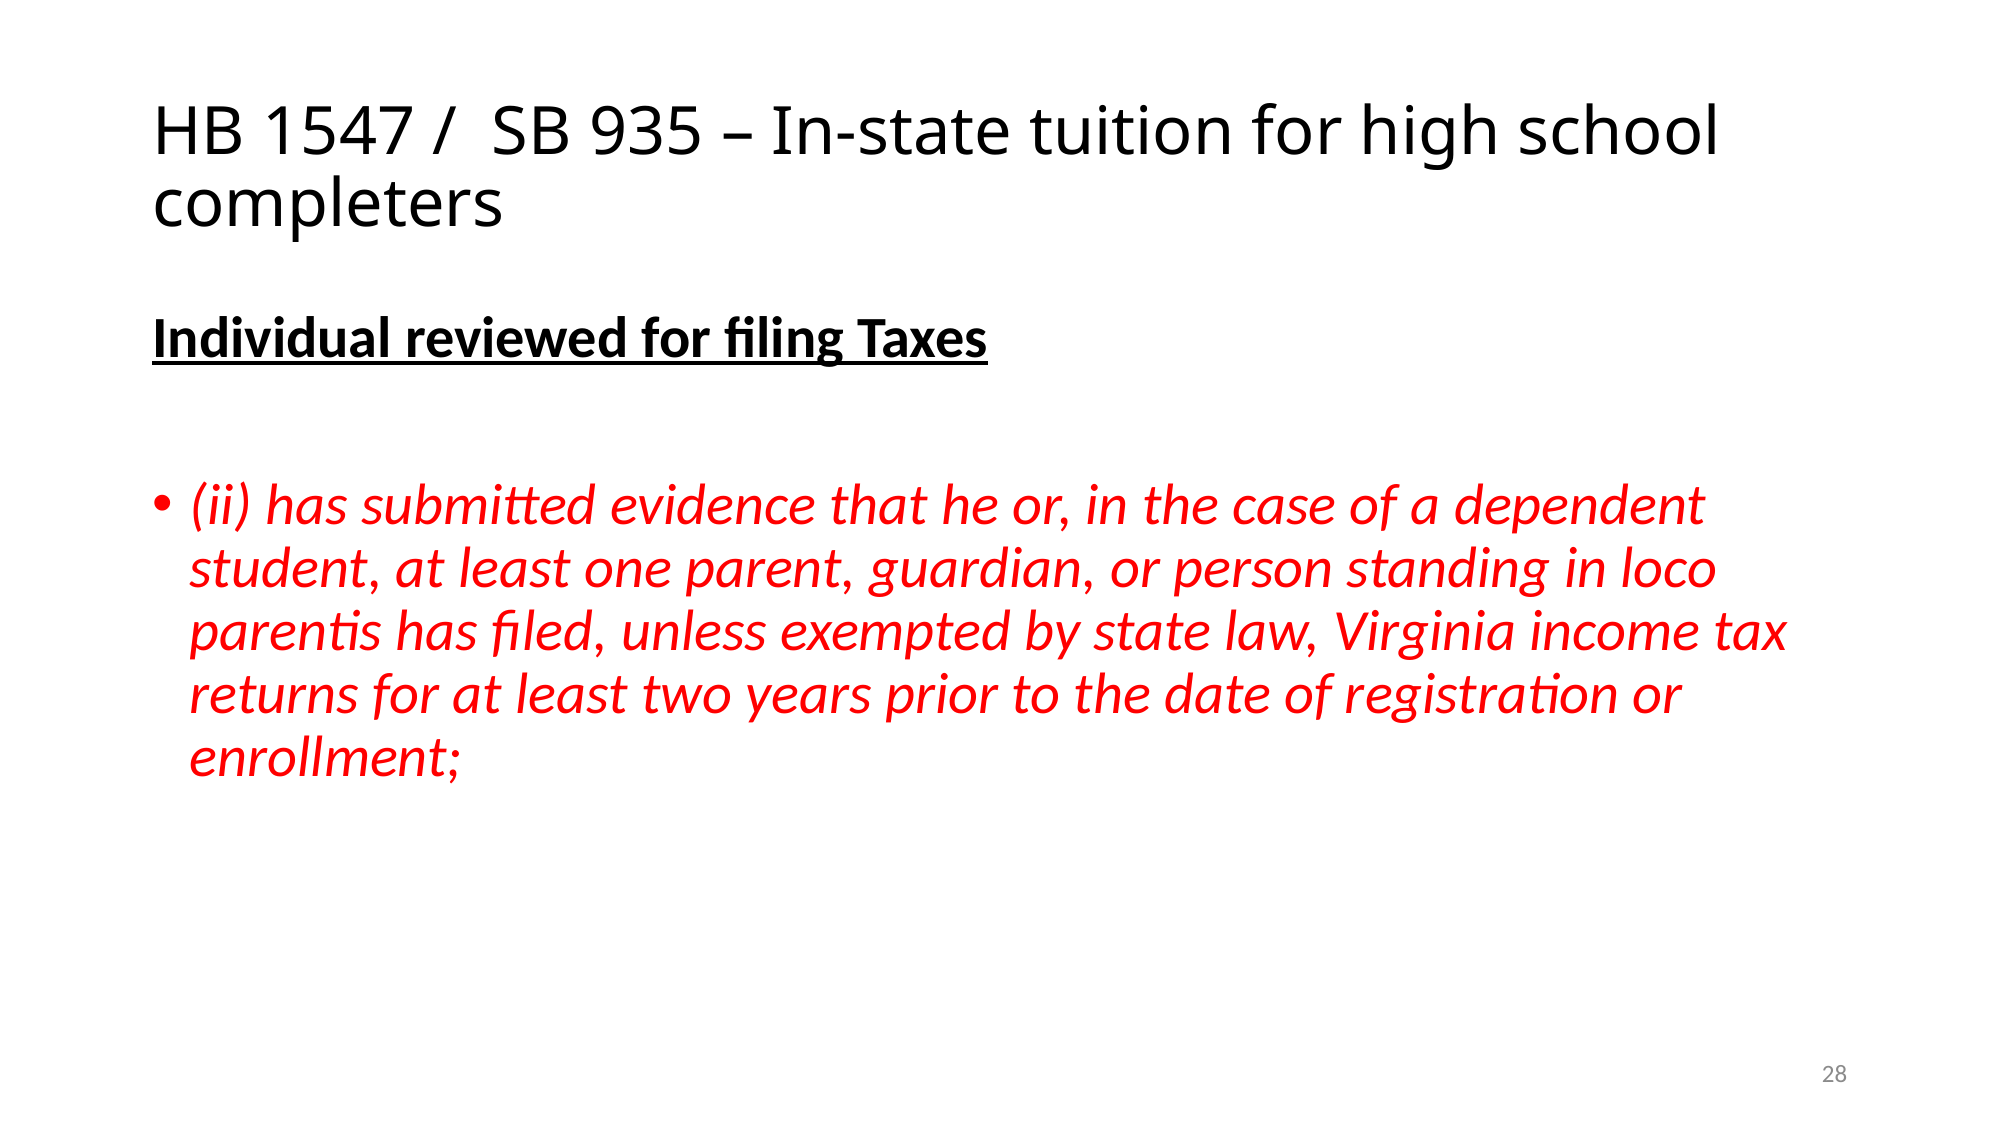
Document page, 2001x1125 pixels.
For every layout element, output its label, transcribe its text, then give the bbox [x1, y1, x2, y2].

list Individual reviewed for filing Taxes (ii) has submitted evidence that he or, in the case of a dependent student, at least one parent, guardian, or person standing in loco parentis has filed, unless exempted by state law, Virginia income tax returns for at least two years prior to the date of registration or enrollment; [137, 299, 1863, 1014]
slide_number 28 [1412, 1042, 1863, 1103]
title HB 1547 / SB 935 – In-state tuition for high school completers [137, 59, 1863, 278]
